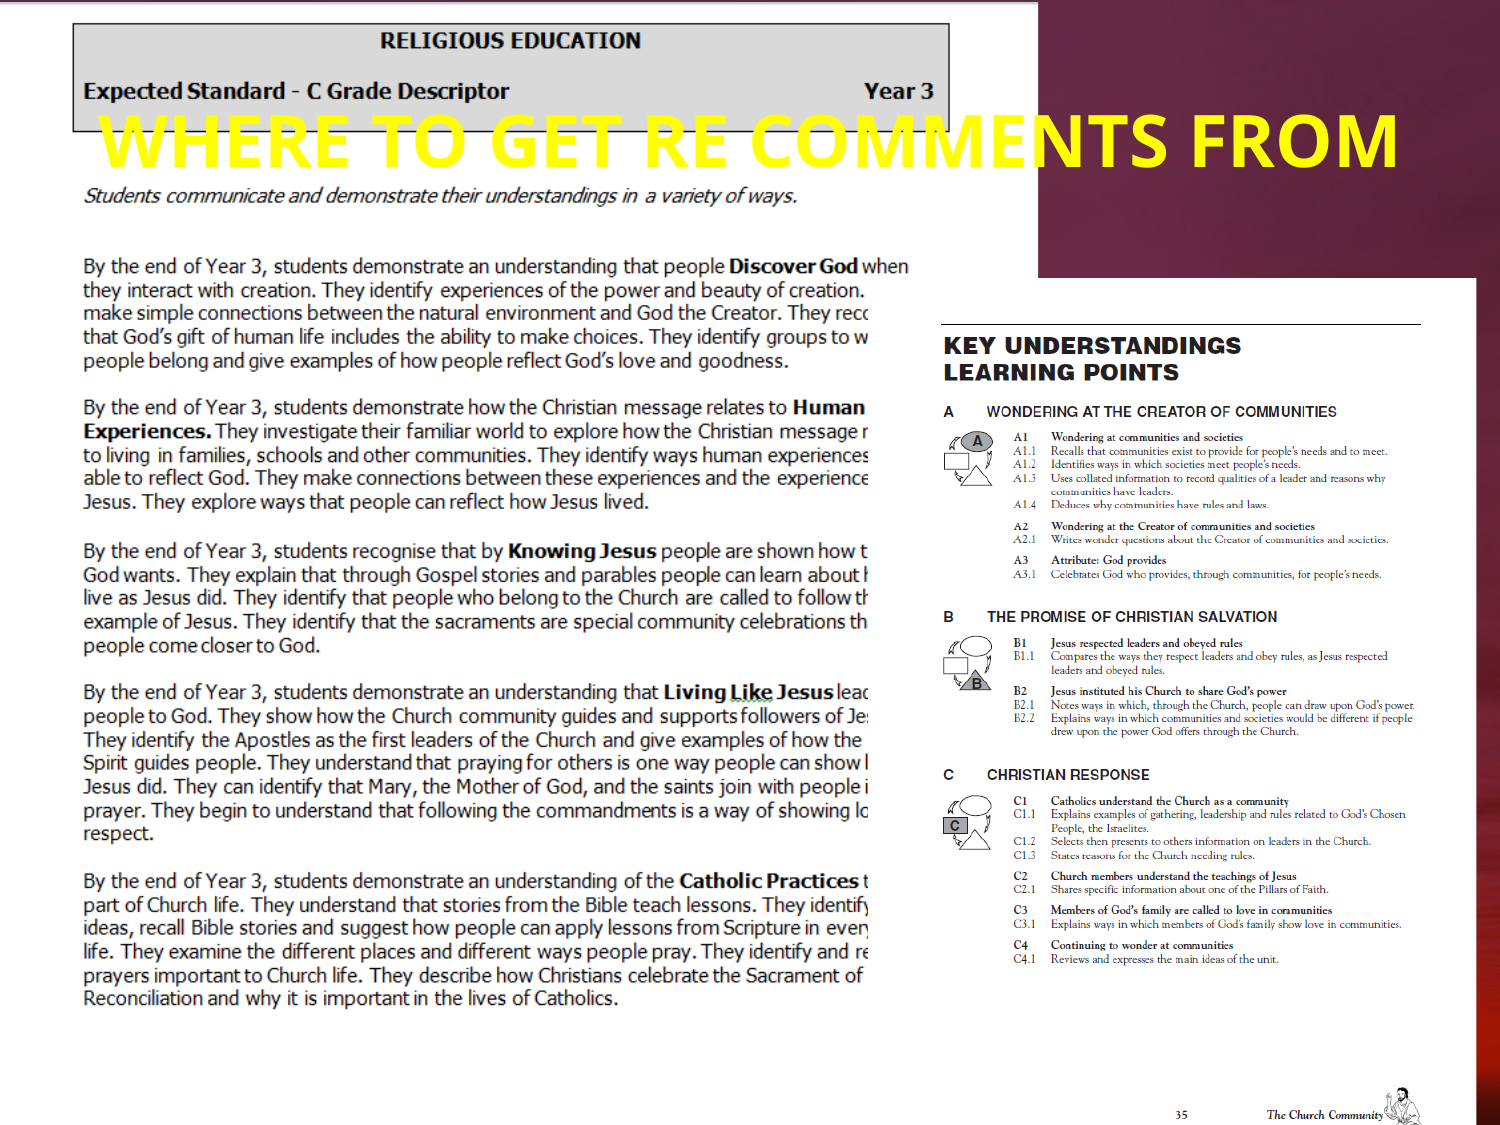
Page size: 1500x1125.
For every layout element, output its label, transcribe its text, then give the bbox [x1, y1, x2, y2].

picture [0, 0, 1500, 1125]
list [0, 2, 1039, 1125]
title WHERE TO GET RE COMMENTS FROM [1044, 45, 1425, 233]
